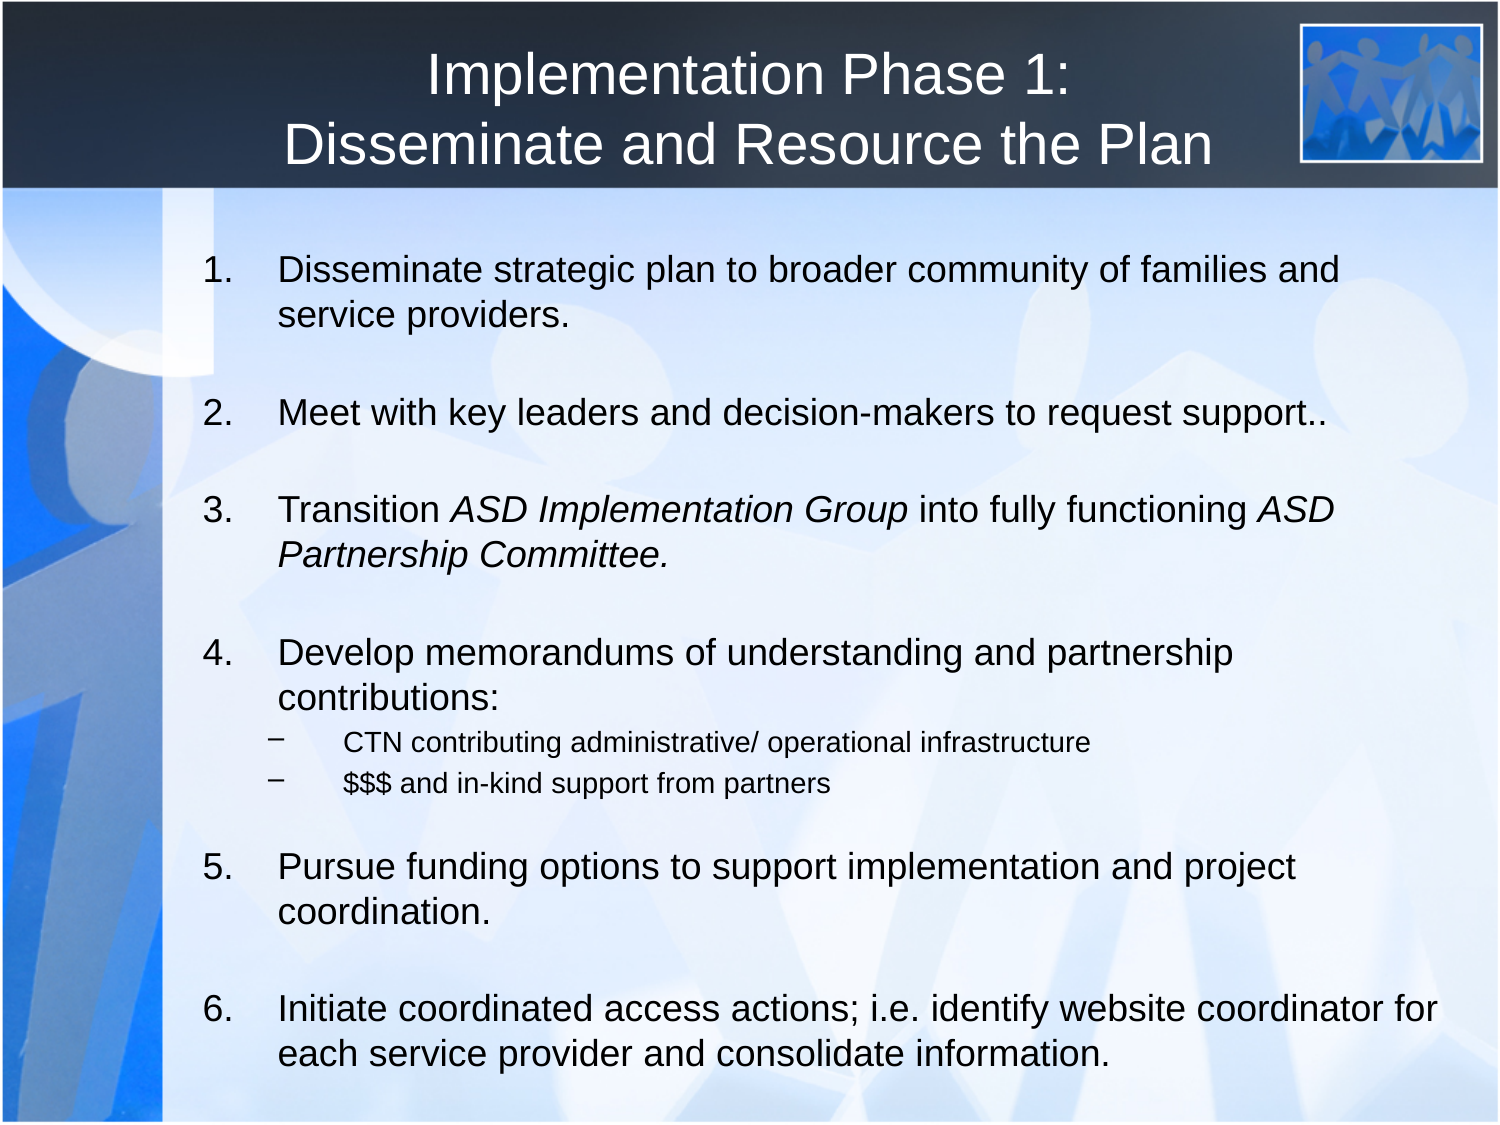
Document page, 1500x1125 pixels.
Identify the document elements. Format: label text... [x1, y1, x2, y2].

title Implementation Phase 1: Disseminate and Resource the Plan [24, 37, 1476, 176]
list Disseminate strategic plan to broader community of families and service providers. Meet with key leaders and decision-makers to request support.. Transition ASD Implementation Group into fully functioning ASD Partnership Committee. Develop memorandums of understanding and partnership contributions: CTN contributing administrative/ operational infrastructure $$$ and in-kind support from partners Pursue funding options to support implementation and project coordination. Initiate coordinated access actions; i.e. identify website coordinator for each service provider and consolidate information. [187, 237, 1463, 1038]
picture [0, 0, 1500, 1125]
